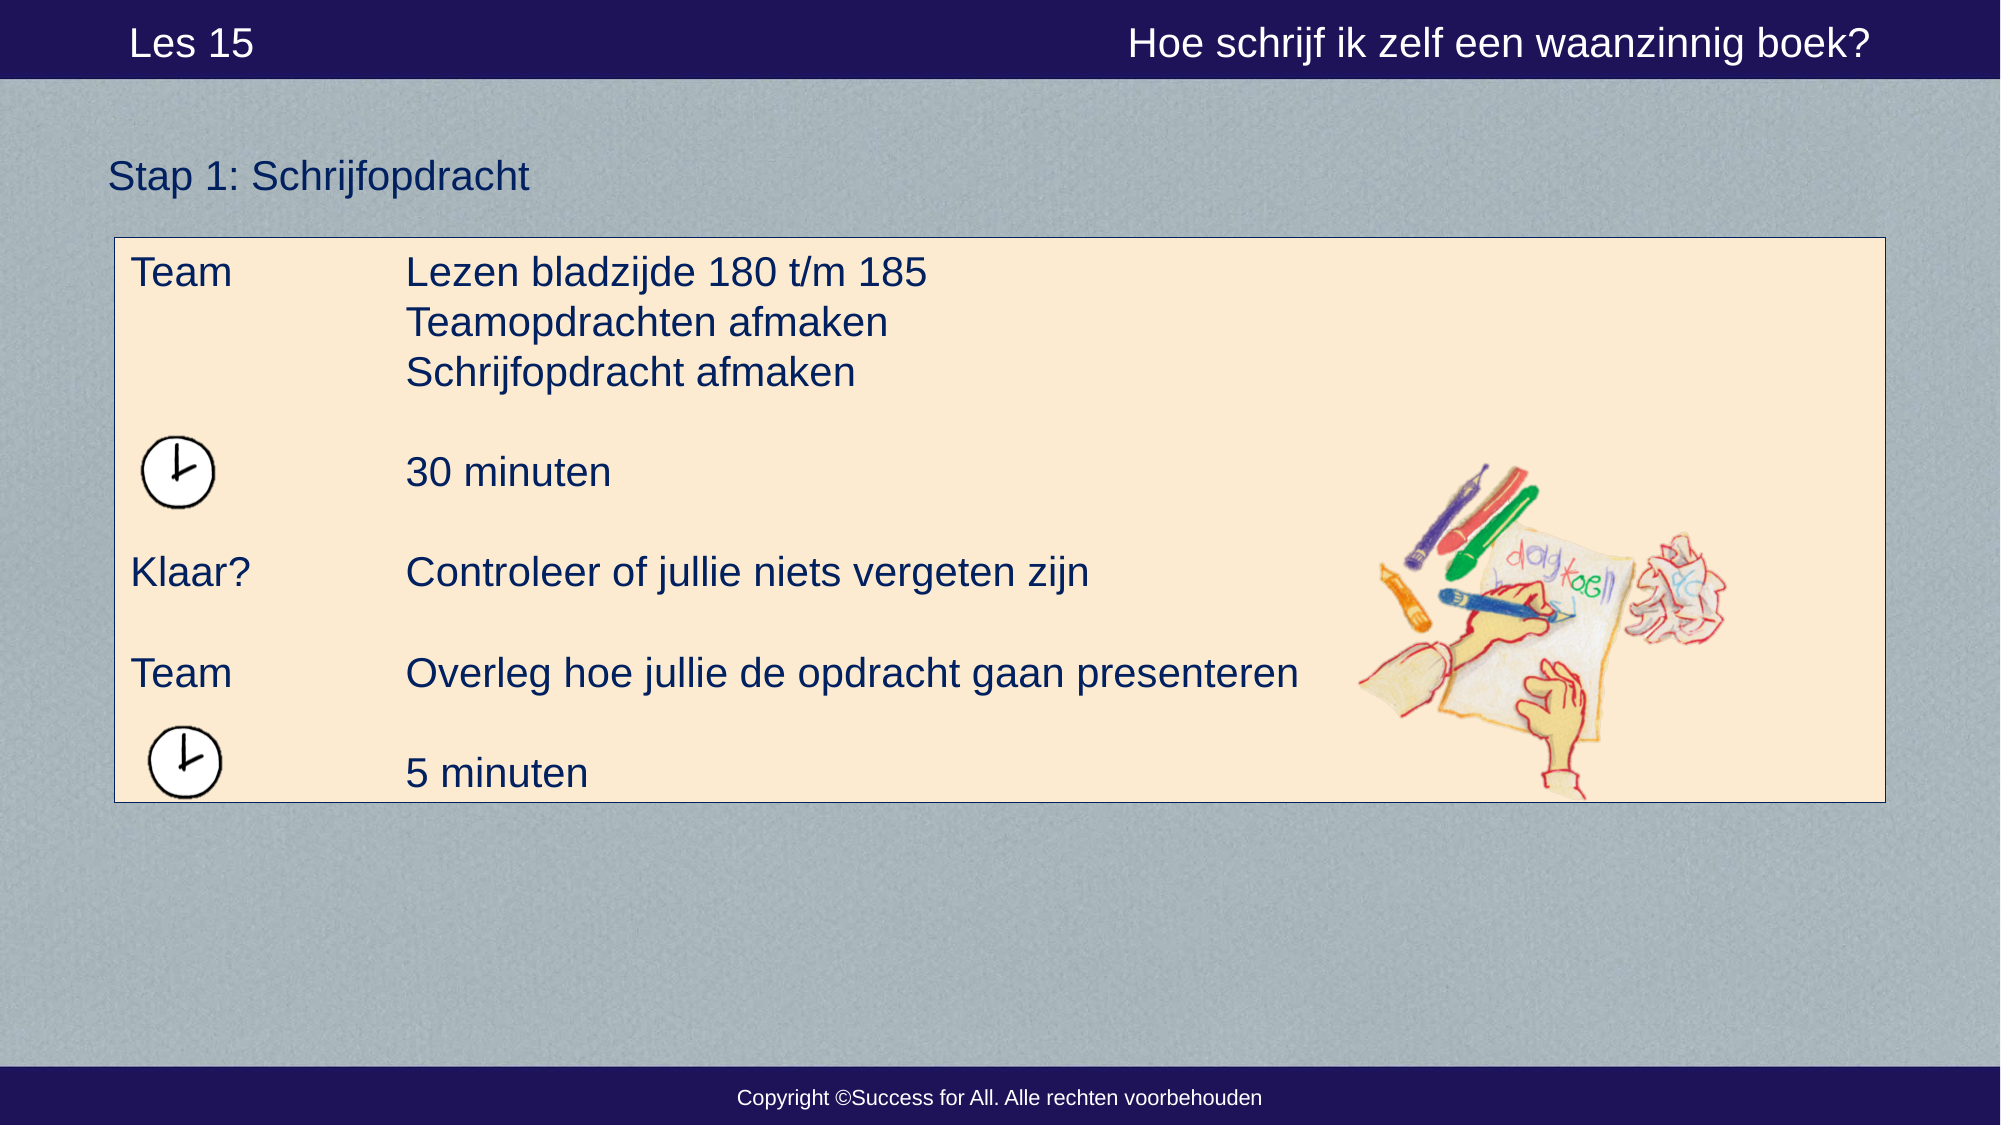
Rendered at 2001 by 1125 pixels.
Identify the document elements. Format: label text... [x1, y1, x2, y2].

text_box Les 15 [114, 8, 354, 73]
text_box Hoe schrijf ik zelf een waanzinnig boek? [999, 8, 1886, 73]
text_box Copyright ©Success for All. Alle rechten voorbehouden [0, 1076, 2000, 1125]
text_box Stap 1: Schrijfopdracht [92, 141, 886, 207]
picture [0, 0, 2001, 1125]
text_box Team Lezen bladzijde 180 t/m 185 Teamopdrachten afmaken Schrijfopdracht afmaken 30 minuten Klaar? Controleer of jullie niets vergeten zijn Team Overleg hoe jullie de opdracht gaan presenteren 5 minuten [114, 237, 1886, 803]
